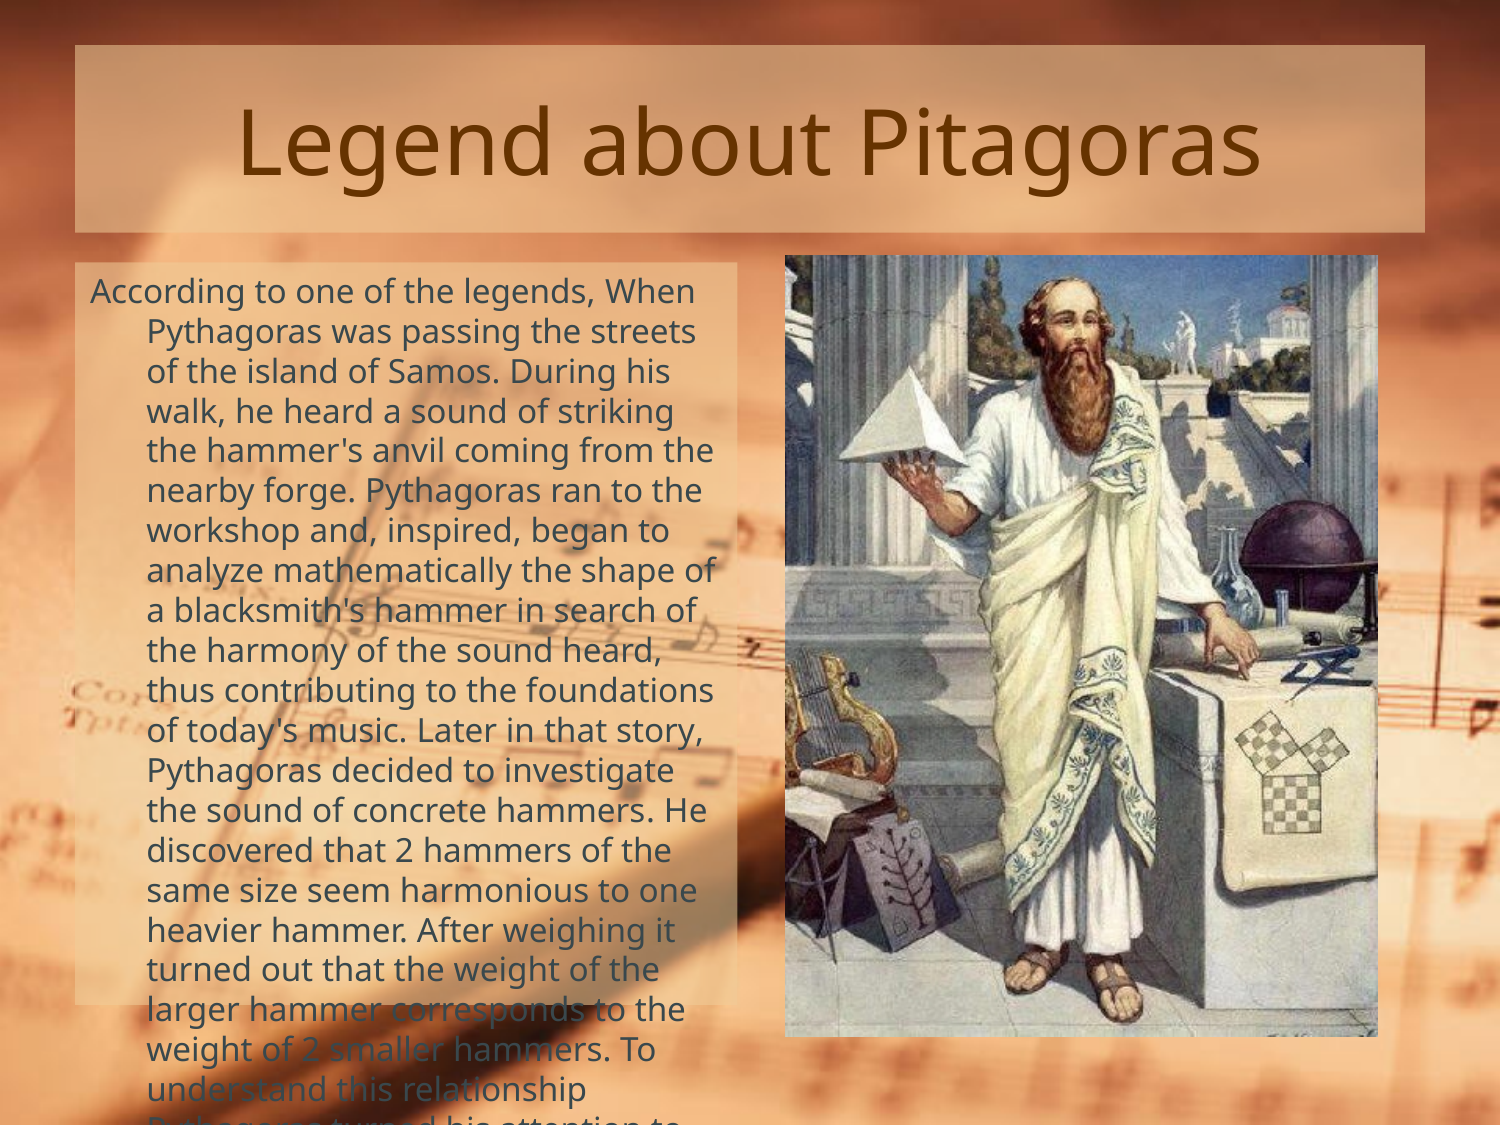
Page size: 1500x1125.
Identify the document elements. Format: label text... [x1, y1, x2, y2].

list According to one of the legends, When Pythagoras was passing the streets of the island of Samos. During his walk, he heard a sound of striking the hammer's anvil coming from the nearby forge. Pythagoras ran to the workshop and, inspired, began to analyze mathematically the shape of a blacksmith's hammer in search of the harmony of the sound heard, thus contributing to the foundations of today's music. Later in that story, Pythagoras decided to investigate the sound of concrete hammers. He discovered that 2 hammers of the same size seem harmonious to one heavier hammer. After weighing it turned out that the weight of the larger hammer corresponds to the weight of 2 smaller hammers. To understand this relationship Pythagoras turned his attention to one of the simplest string instruments. [74, 262, 738, 1006]
picture [0, 0, 1500, 1125]
title Legend about Pitagoras [74, 44, 1426, 233]
